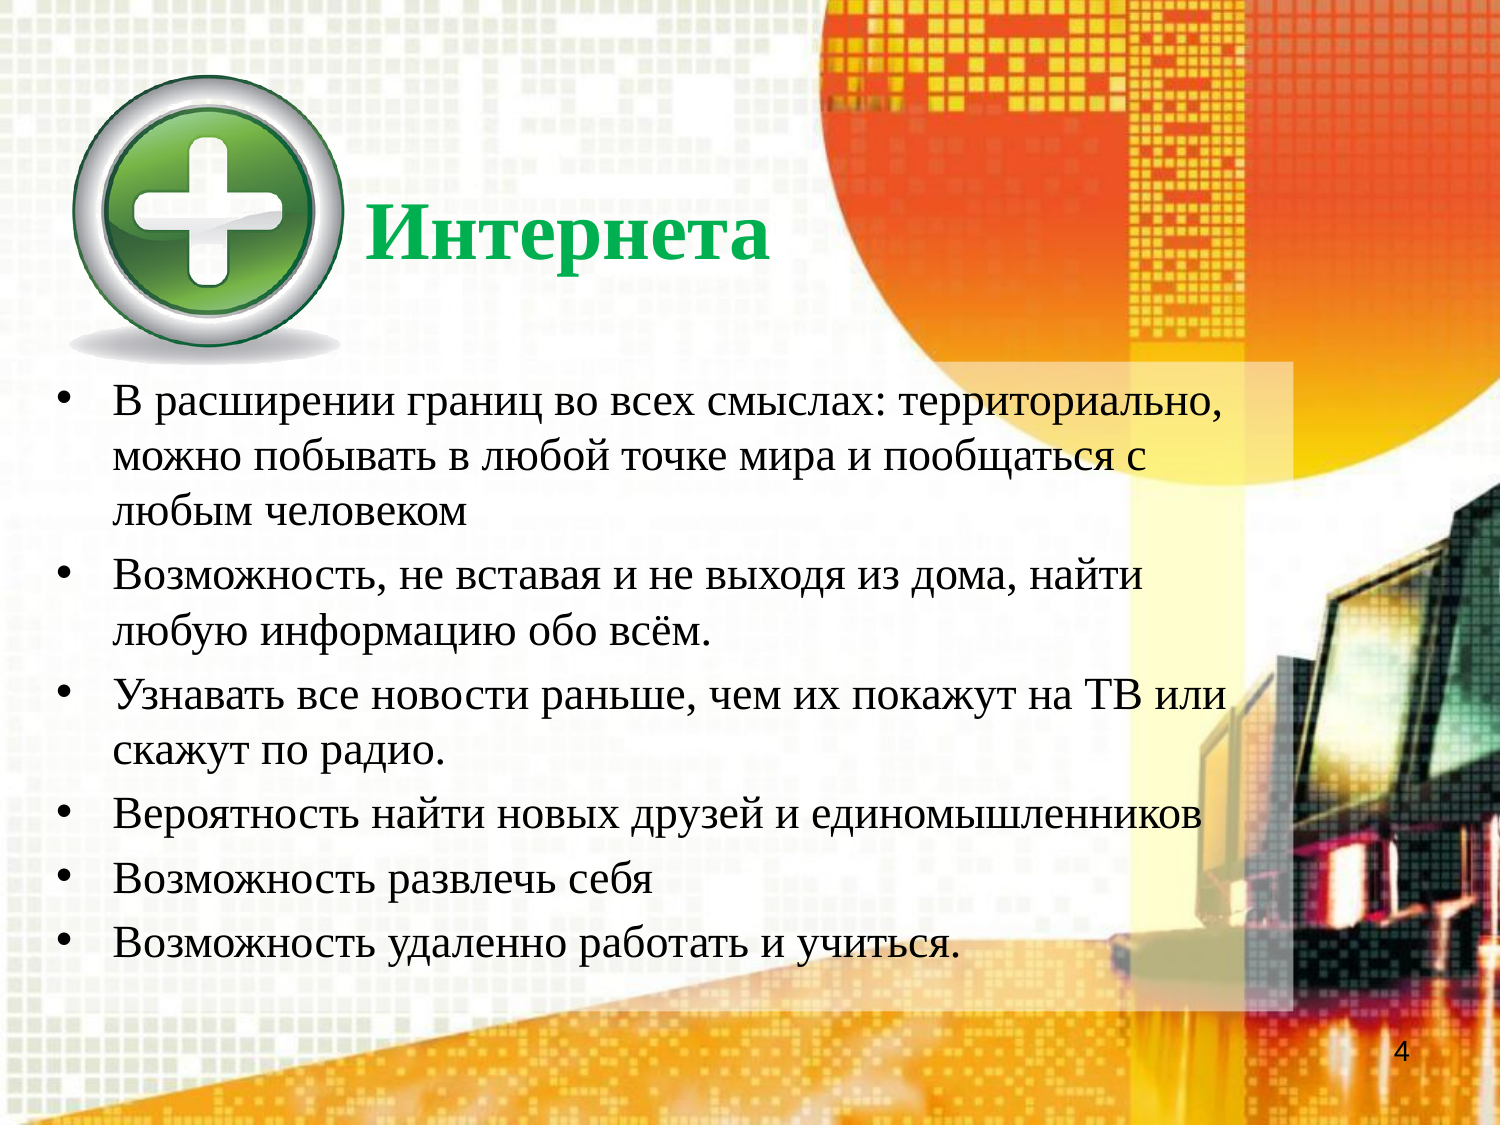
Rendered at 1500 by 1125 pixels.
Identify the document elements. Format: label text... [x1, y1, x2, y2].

title Интернета [377, 148, 955, 303]
slide_number 4 [1074, 1024, 1426, 1103]
list В расширении границ во всех смыслах: территориально, можно побывать в любой точке мира и пообщаться с любым человеком Возможность, не вставая и не выходя из дома, найти любую информацию обо всём. Узнавать все новости раньше, чем их покажут на ТВ или скажут по радио. Вероятность найти новых друзей и единомышленников Возможность развлечь себя Возможность удаленно работать и учиться. [41, 361, 1294, 1012]
picture [0, 0, 1500, 1125]
